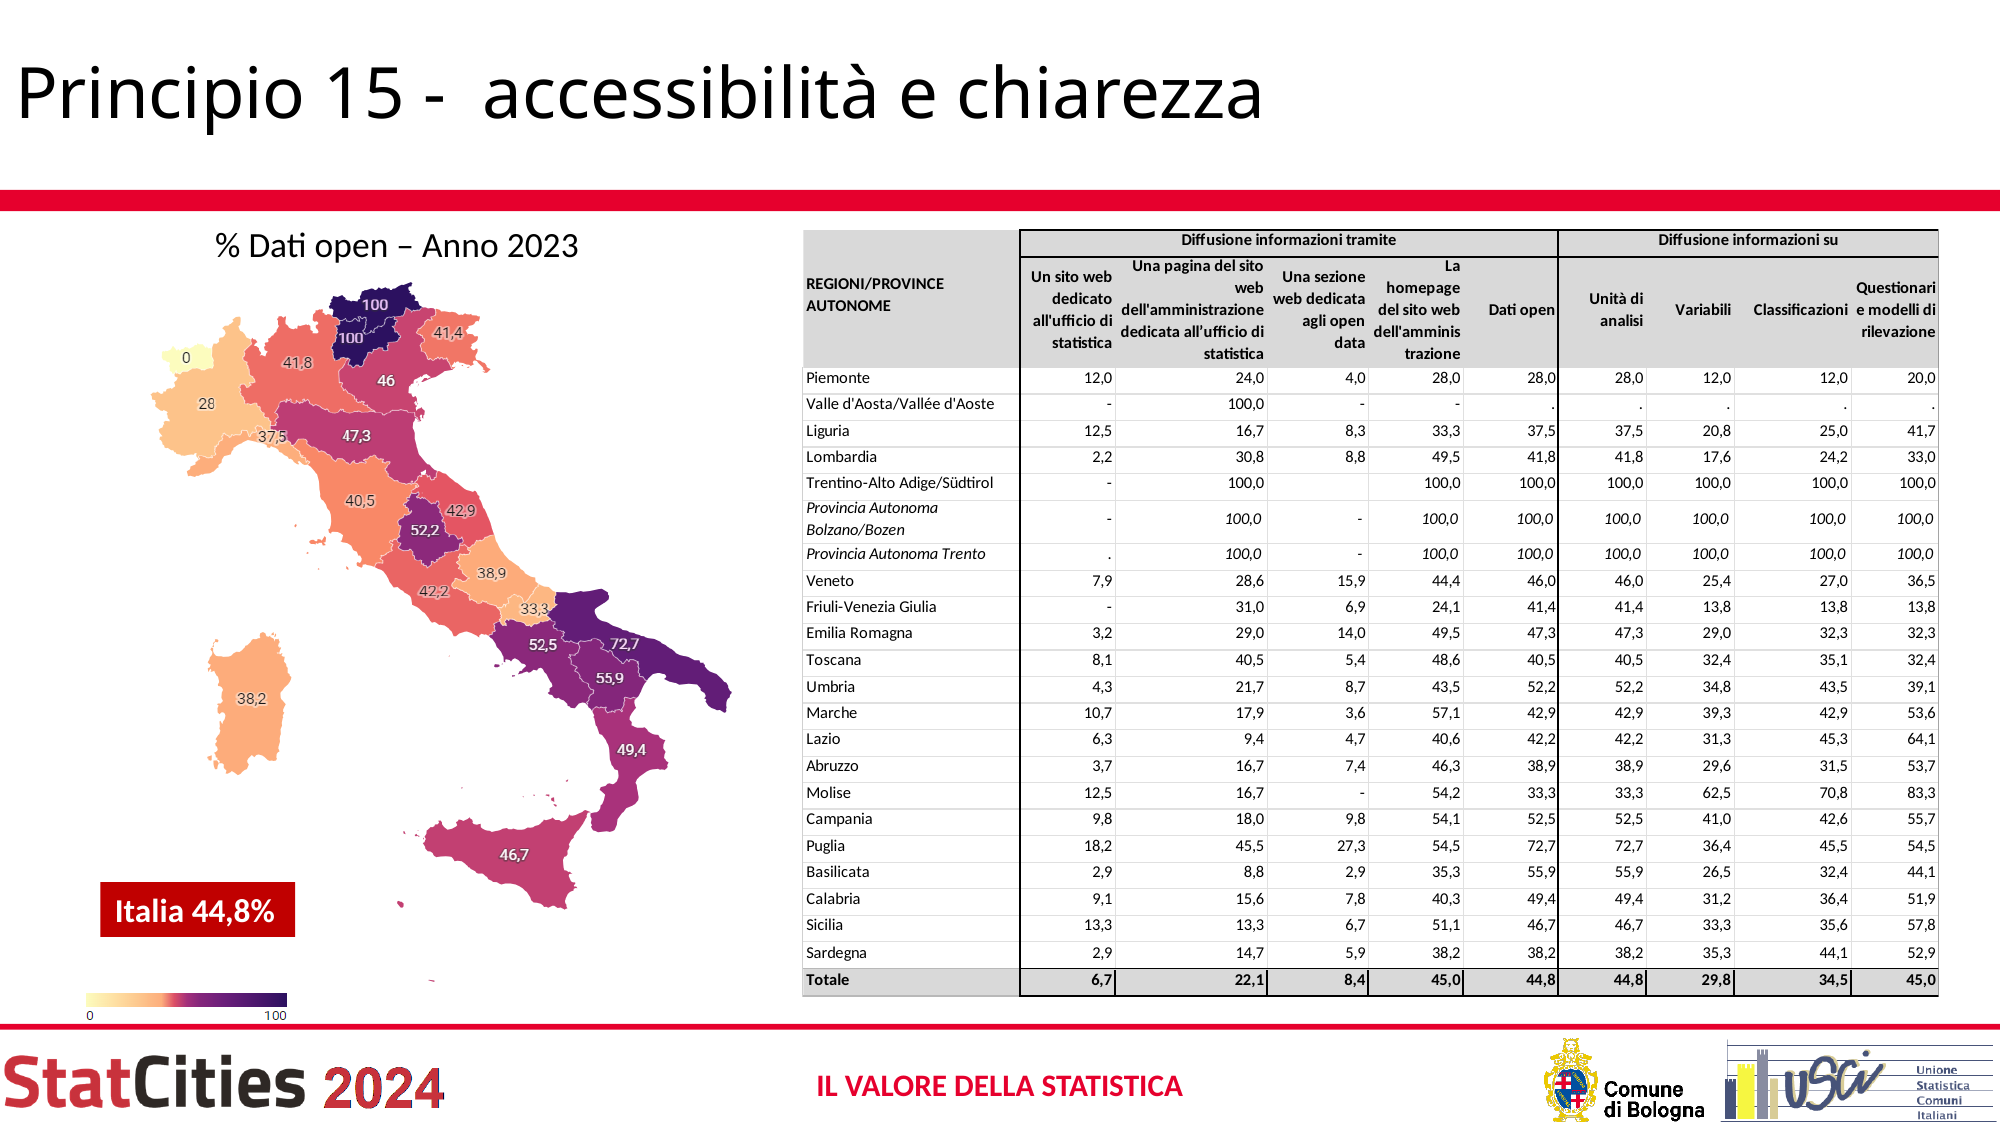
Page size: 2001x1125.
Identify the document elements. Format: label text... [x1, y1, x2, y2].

picture [82, 272, 741, 1022]
picture [1544, 1038, 1704, 1122]
text_box % Dati open – Anno 2023 [0, 215, 812, 273]
picture [0, 1047, 447, 1111]
picture [1717, 1036, 1999, 1125]
picture [802, 229, 1940, 997]
title Principio 15 - accessibilità e chiarezza [0, 0, 2000, 215]
